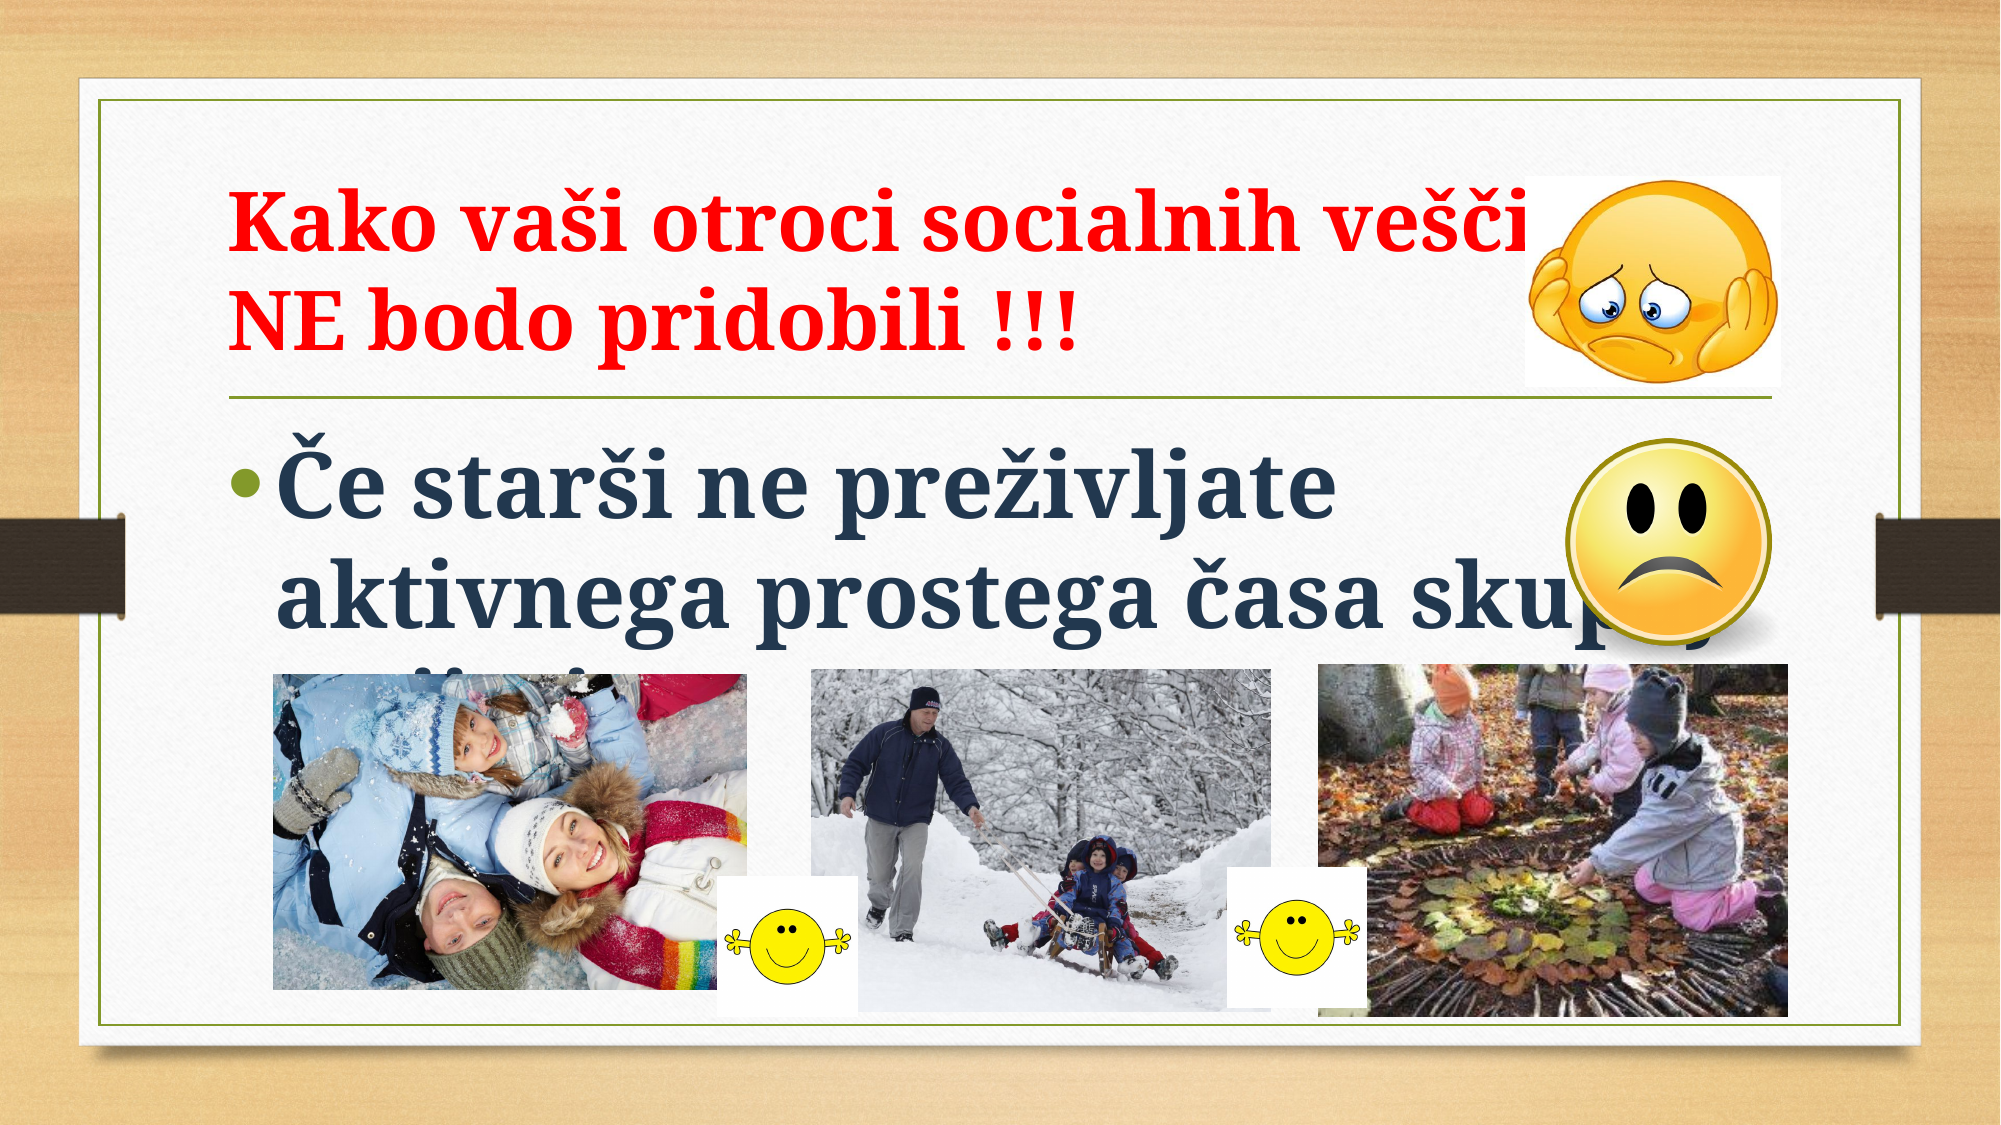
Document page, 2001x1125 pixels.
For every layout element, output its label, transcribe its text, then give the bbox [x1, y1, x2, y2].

title Kako vaši otroci socialnih veščin NE bodo pridobili !!! [212, 161, 1788, 375]
list Če starši ne preživljate aktivnega prostega časa skupaj z njimi… [212, 419, 1788, 964]
picture [0, 0, 2001, 1125]
